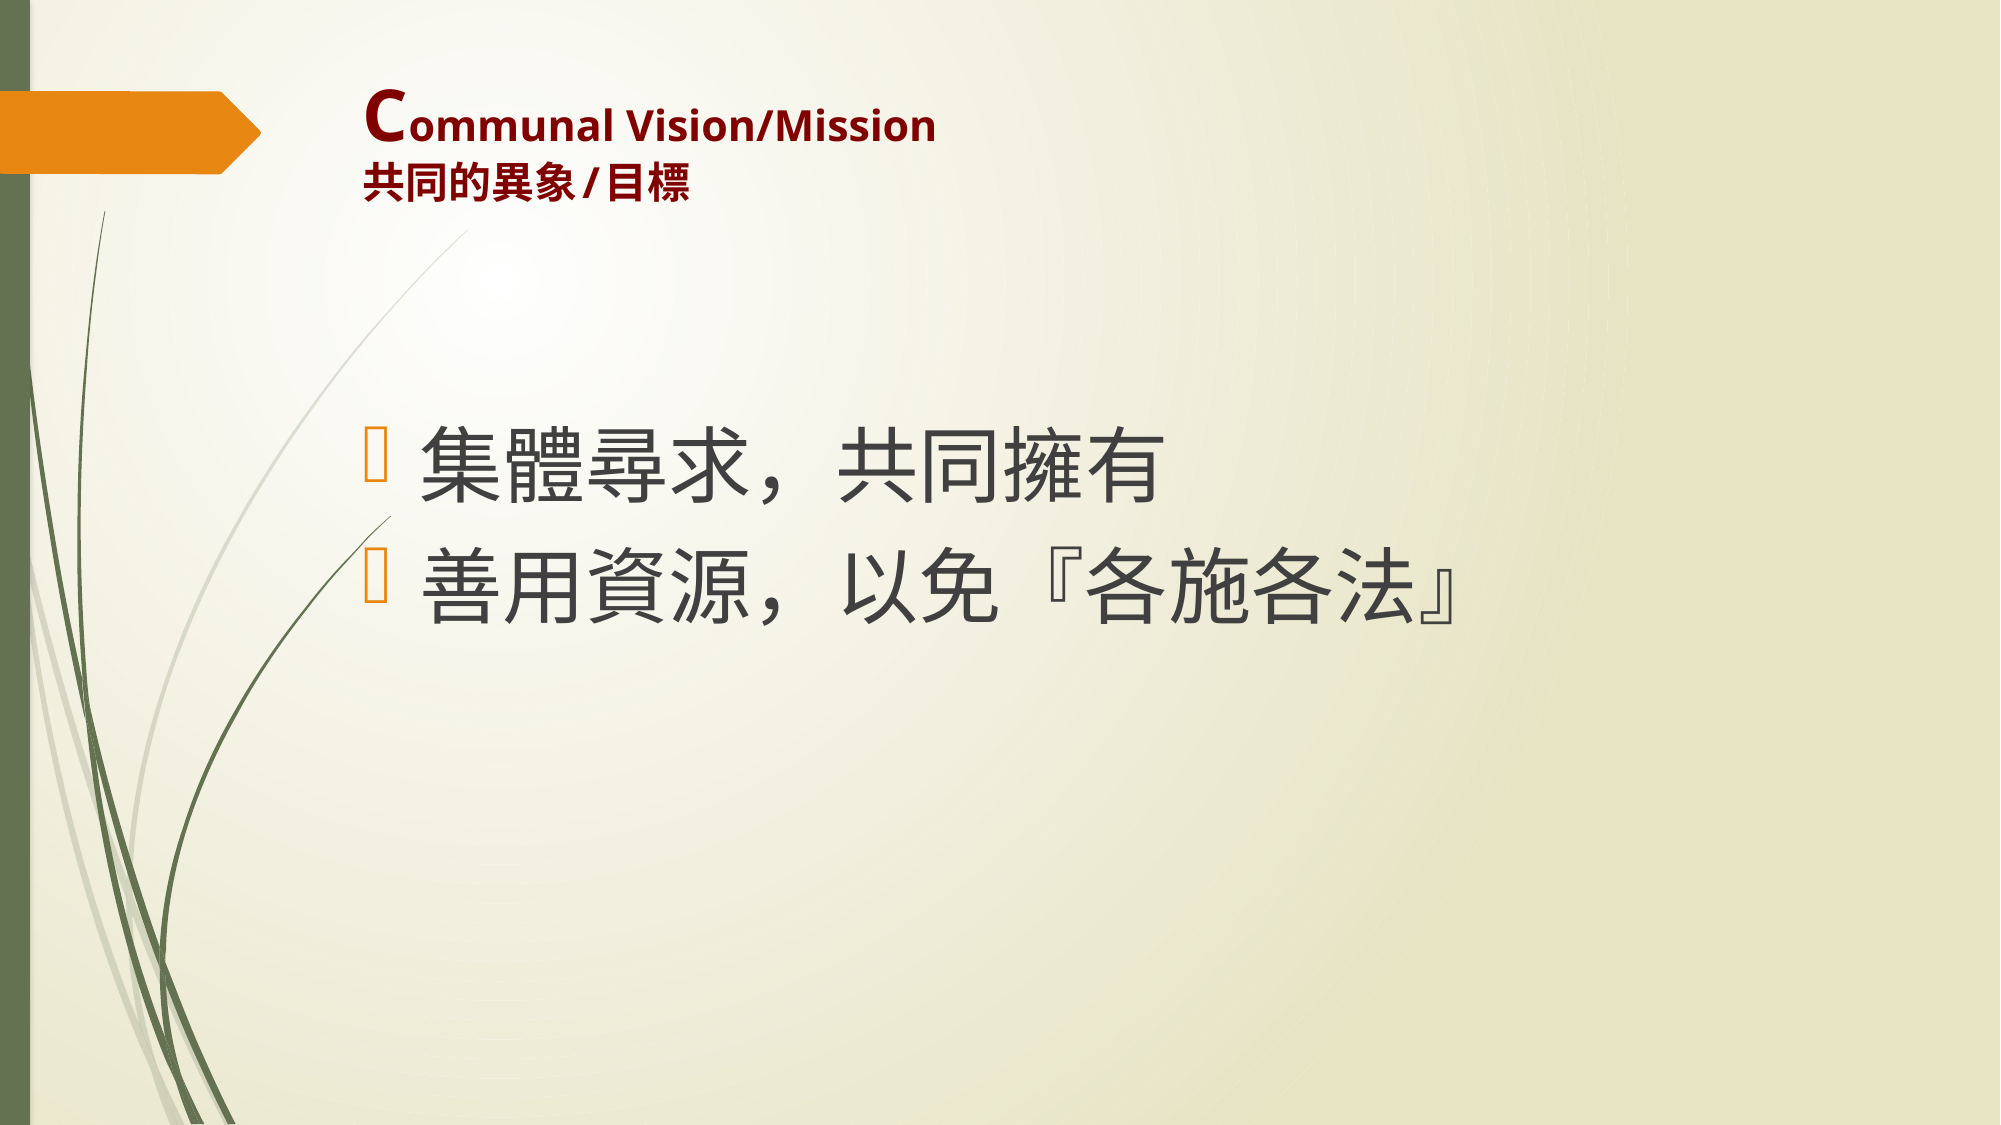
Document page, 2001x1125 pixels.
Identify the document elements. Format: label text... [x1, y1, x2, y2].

list 集體尋求，共同擁有 善用資源，以免『各施各法』 [347, 405, 1888, 1037]
title Communal Vision/Mission 共同的異象/目標 [347, 61, 1888, 217]
